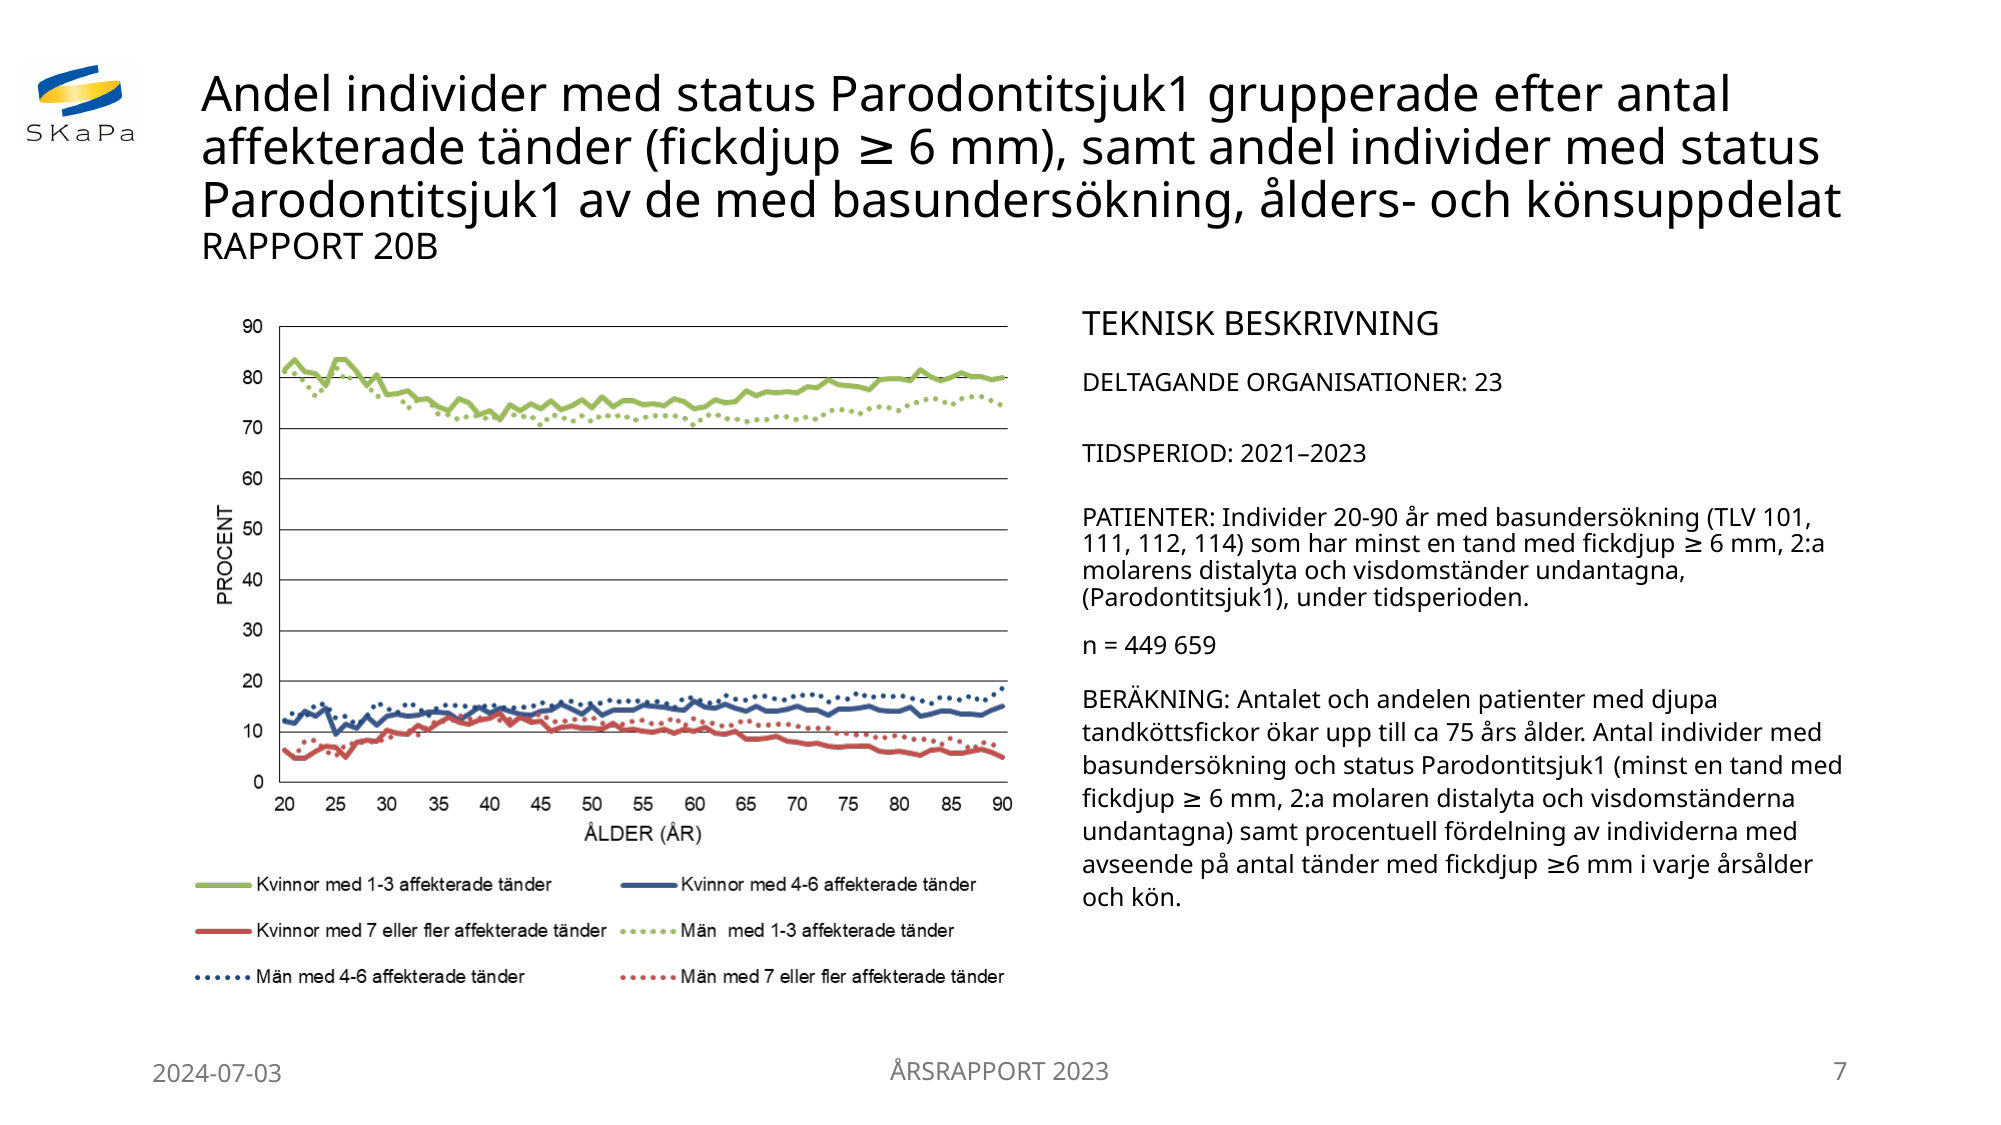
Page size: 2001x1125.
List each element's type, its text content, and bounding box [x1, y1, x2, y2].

slide_number 7 [1412, 1042, 1863, 1103]
list TEKNISK BESKRIVNING DELTAGANDE ORGANISATIONER: 23 TIDSPERIOD: 2021–2023 PATIENTER: Individer 20-90 år med basundersökning (TLV 101, 111, 112, 114) som har minst en tand med fickdjup ≥ 6 mm, 2:a molarens distalyta och visdomständer undantagna, (Parodontitsjuk1), under tidsperioden. n = 449 659 BERÄKNING: Antalet och andelen patienter med djupa tandköttsfickor ökar upp till ca 75 års ålder. Antal individer med basundersökning och status Parodontitsjuk1 (minst en tand med fickdjup ≥ 6 mm, 2:a molaren distalyta och visdomständerna undantagna) samt procentuell fördelning av individerna med avseende på antal tänder med fickdjup ≥6 mm i varje årsålder och kön. [1067, 299, 1863, 1014]
footer ÅRSRAPPORT 2023 [662, 1042, 1338, 1103]
title Andel individer med status Parodontitsjuk1 grupperade efter antal affekterade tänder (fickdjup ≥ 6 mm), samt andel individer med status Parodontitsjuk1 av de med basundersökning, ålders- och könsuppdelat RAPPORT 20B [185, 59, 1863, 278]
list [183, 298, 1035, 1014]
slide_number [137, 1042, 588, 1103]
picture [22, 59, 138, 146]
